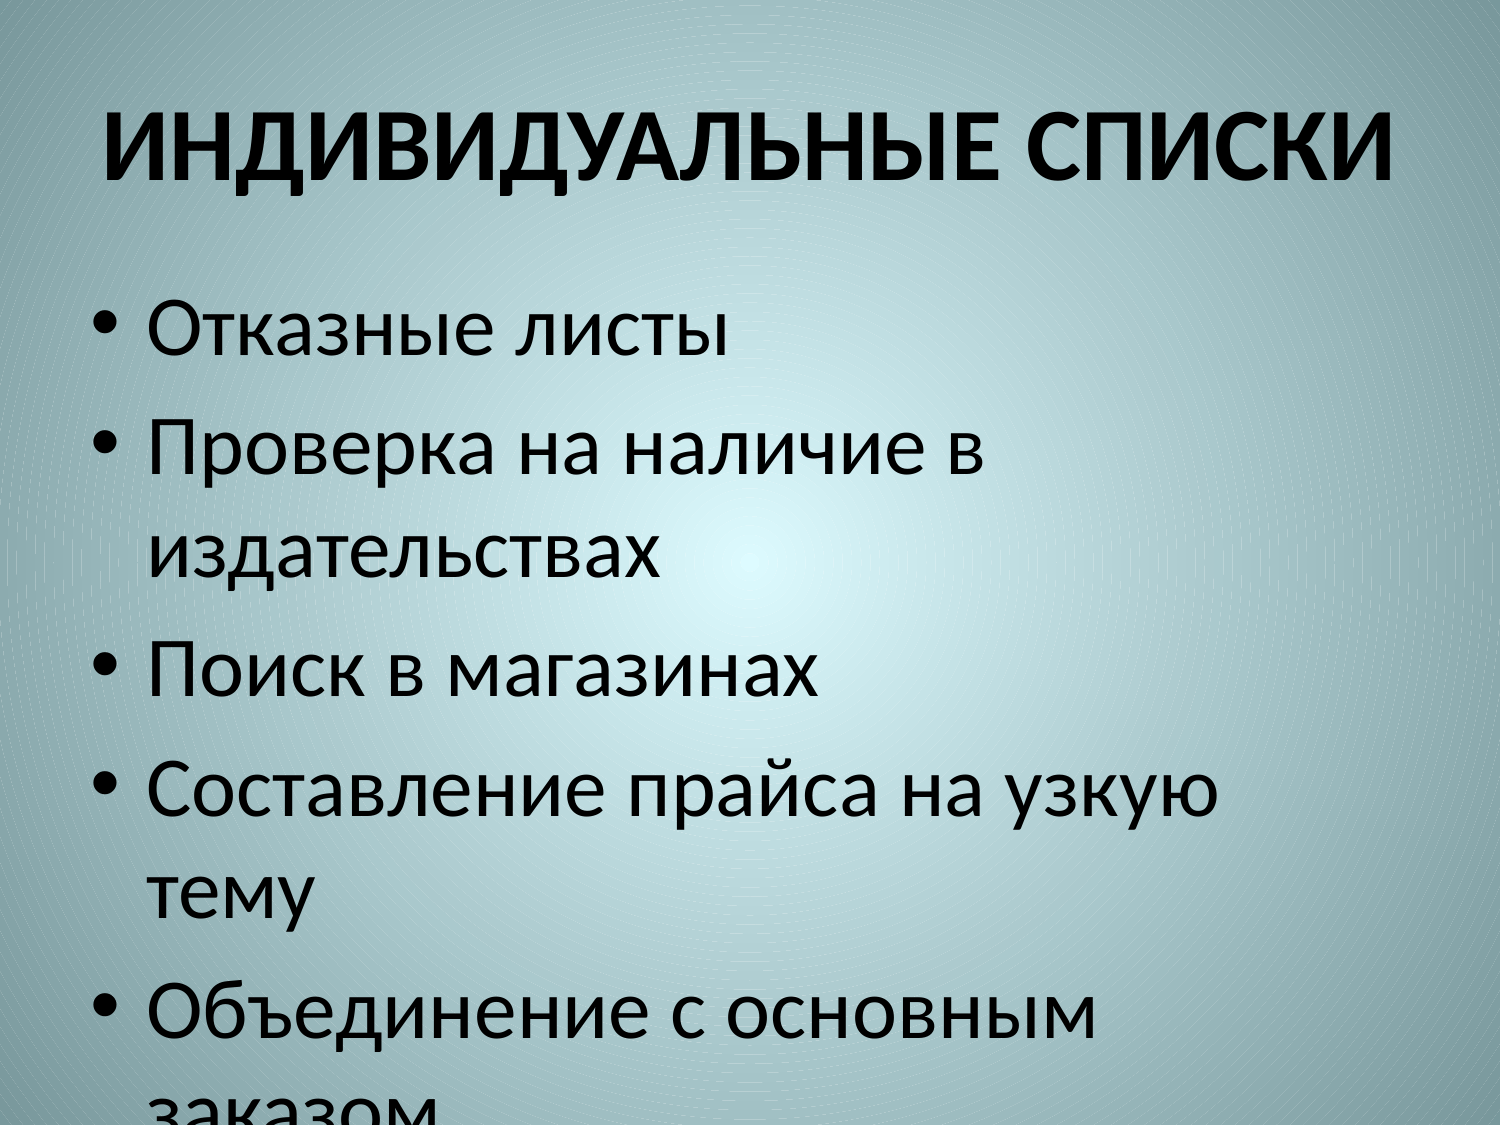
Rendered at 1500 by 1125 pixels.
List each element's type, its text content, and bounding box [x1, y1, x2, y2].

title ИНДИВИДУАЛЬНЫЕ СПИСКИ [75, 45, 1425, 233]
list Отказные листы Проверка на наличие в издательствах Поиск в магазинах Составление прайса на узкую тему Объединение с основным заказом [75, 262, 1425, 1094]
